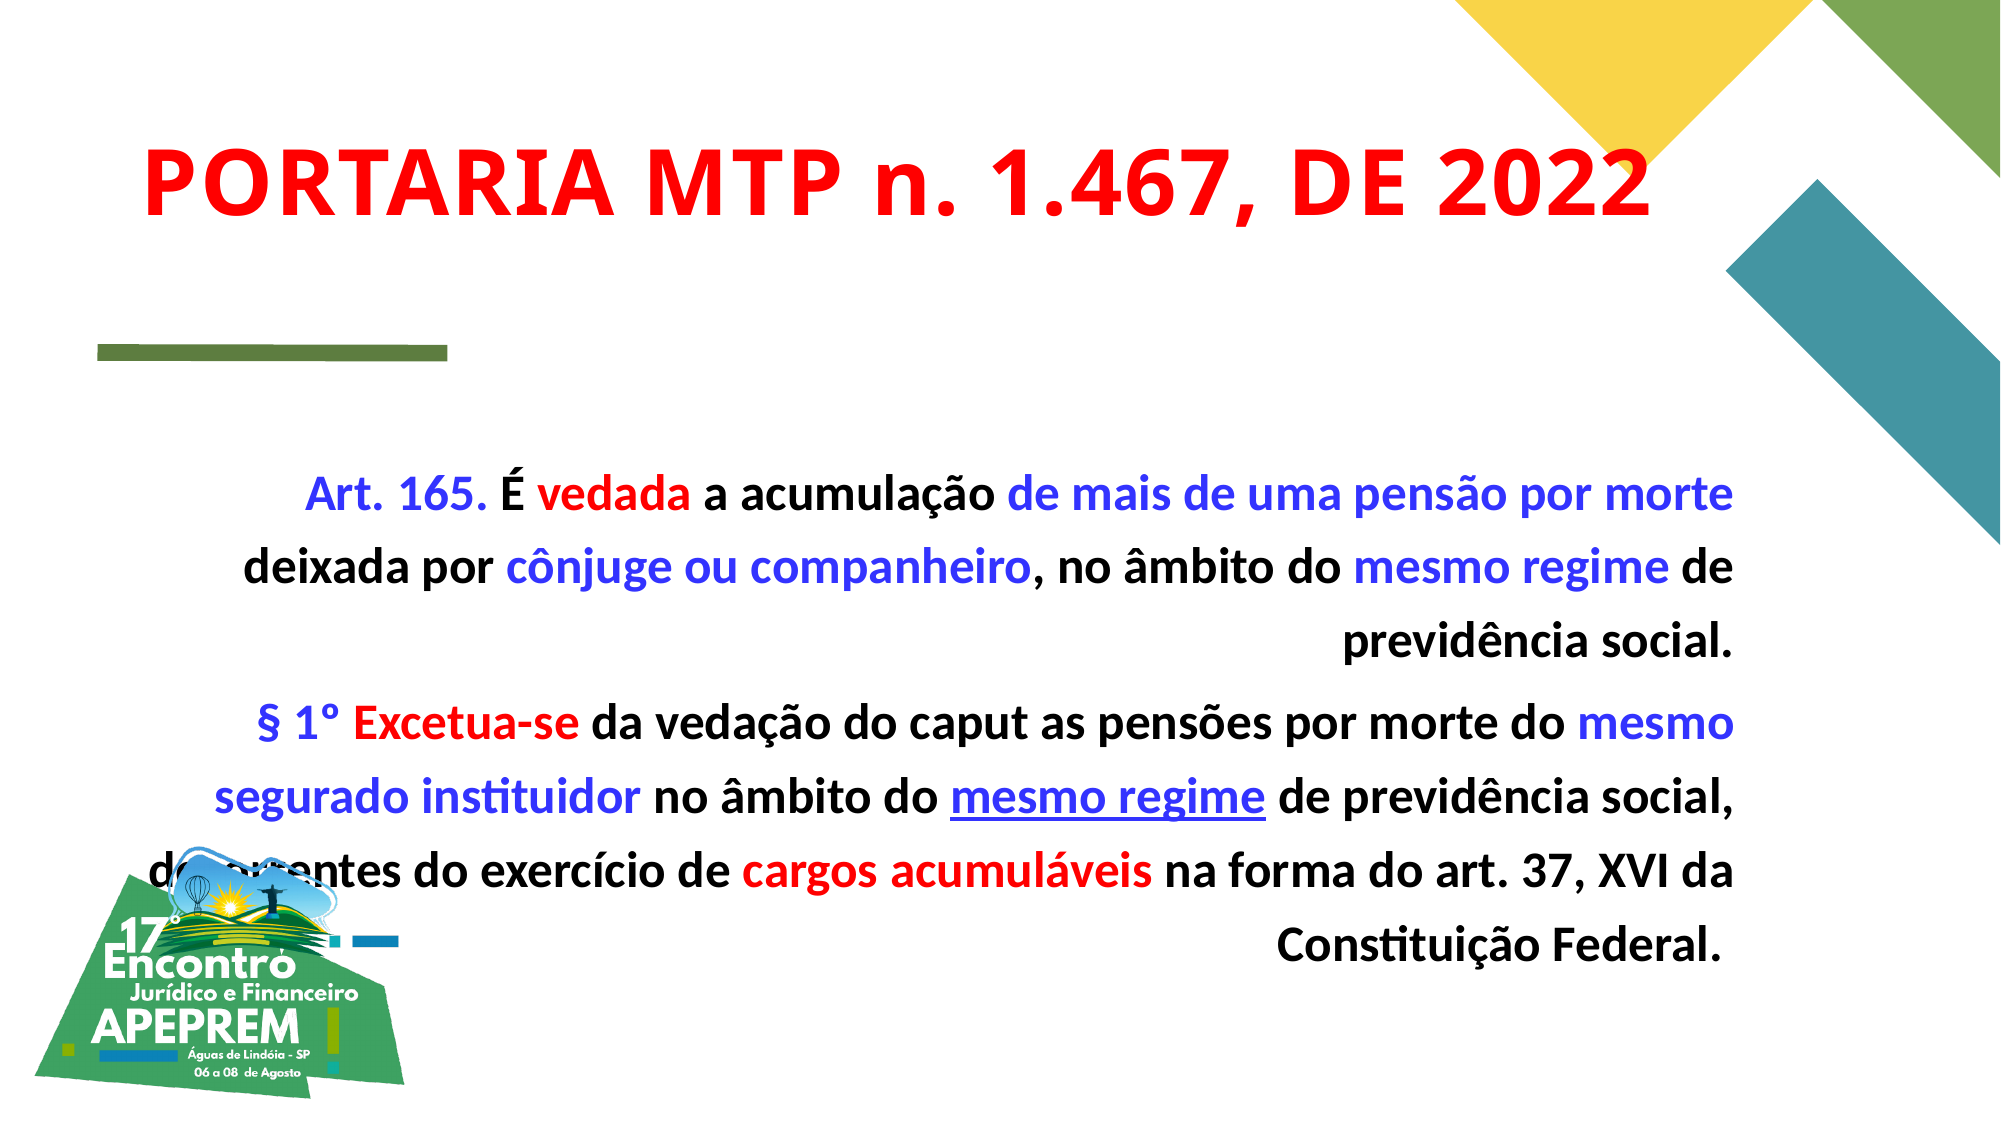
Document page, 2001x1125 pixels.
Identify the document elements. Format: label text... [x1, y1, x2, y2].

list Art. 165. É vedada a acumulação de mais de uma pensão por morte deixada por cônjuge ou companheiro, no âmbito do mesmo regime de previdência social. § 1º Excetua-se da vedação do caput as pensões por morte do mesmo segurado instituidor no âmbito do mesmo regime de previdência social, decorrentes do exercício de cargos acumuláveis na forma do art. 37, XVI da Constituição Federal. [97, 439, 1735, 1030]
title PORTARIA MTP n. 1.467, DE 2022 [122, 103, 1702, 344]
picture [28, 807, 407, 1125]
